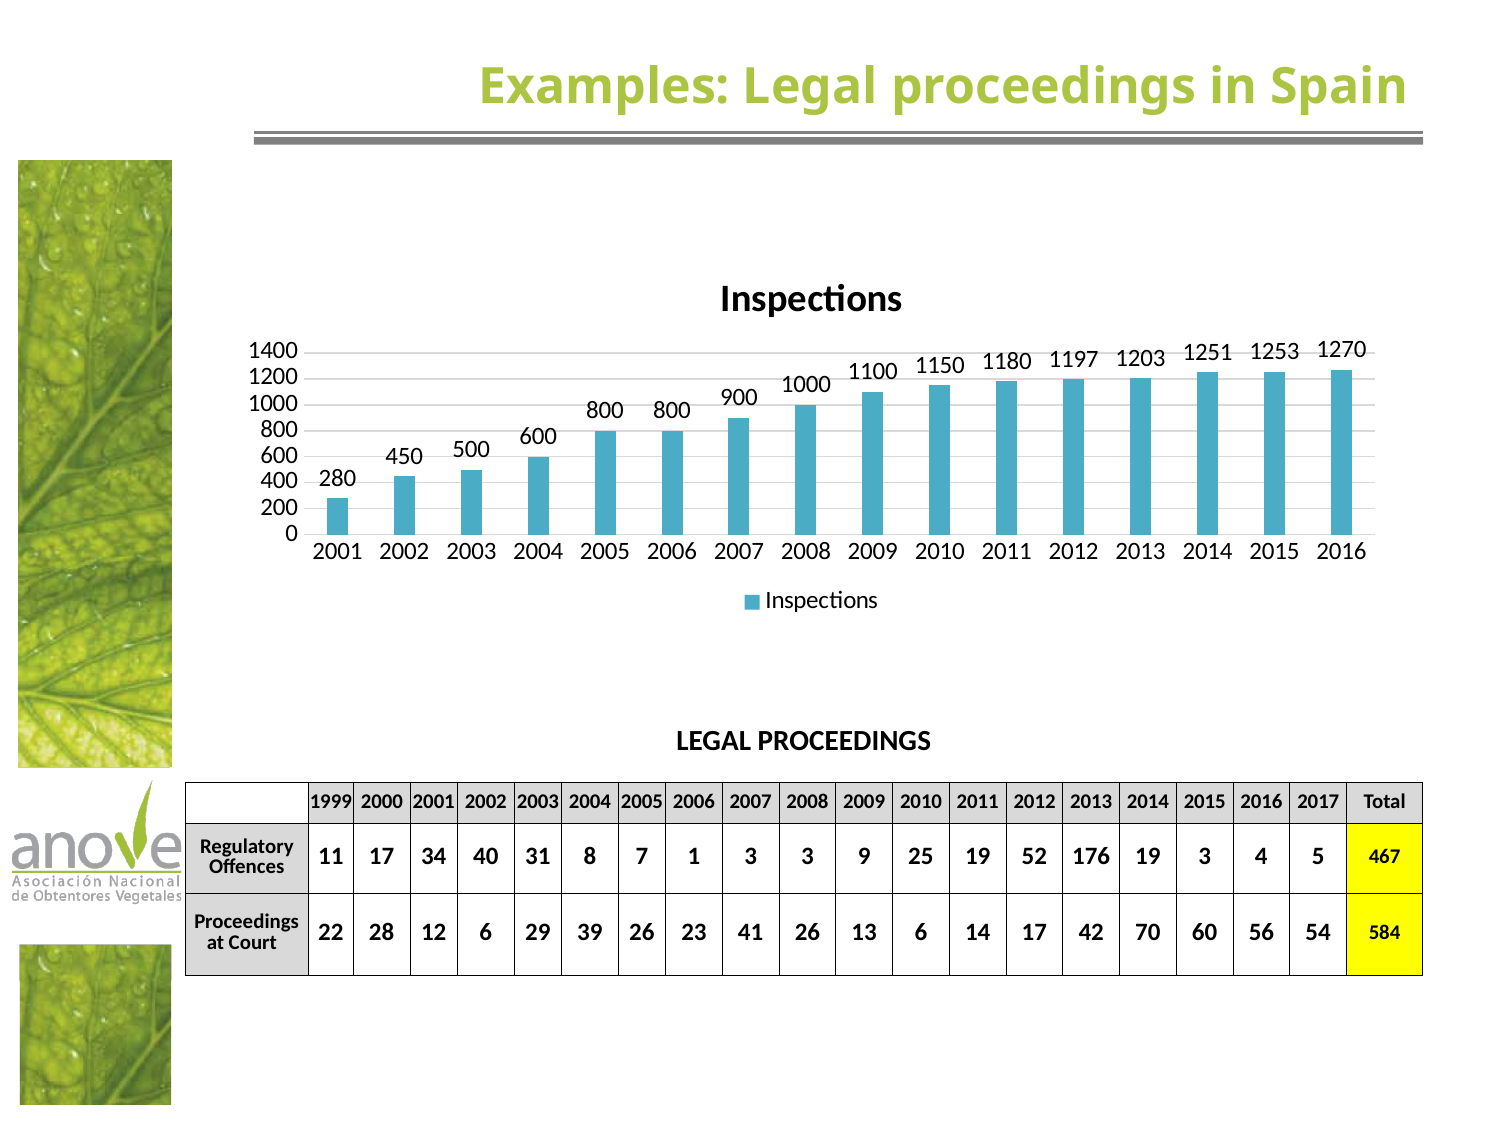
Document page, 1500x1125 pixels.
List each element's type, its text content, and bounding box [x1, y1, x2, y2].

table_cell 70 [1120, 894, 1176, 975]
table_cell 17 [1007, 894, 1062, 975]
table_cell Proceedings at Court [186, 894, 308, 975]
table_cell 3 [1177, 824, 1233, 893]
chart [224, 255, 1399, 622]
table_cell 60 [1177, 894, 1233, 975]
table_cell 29 [515, 894, 561, 975]
table_cell 19 [1120, 824, 1176, 893]
picture [0, 160, 193, 1105]
table_cell 12 [411, 894, 457, 975]
table_cell 25 [893, 824, 949, 893]
table_cell 2004 [562, 783, 618, 823]
table_cell 17 [354, 824, 410, 893]
table_cell 22 [309, 894, 353, 975]
table_cell 1 [666, 824, 722, 893]
table_cell 14 [950, 894, 1006, 975]
table_cell 2005 [619, 783, 665, 823]
table_cell 584 [1347, 894, 1422, 975]
table_cell 52 [1007, 824, 1062, 893]
table_cell 2000 [354, 783, 410, 823]
table_cell 9 [836, 824, 892, 893]
table_cell 2017 [1290, 783, 1346, 823]
table_cell 6 [893, 894, 949, 975]
table_cell 467 [1347, 824, 1422, 893]
table_cell 28 [354, 894, 410, 975]
table_cell Regulatory Offences [186, 824, 308, 893]
table_cell 2012 [1007, 783, 1062, 823]
table_cell 2013 [1063, 783, 1119, 823]
table_cell 2009 [836, 783, 892, 823]
table_cell 23 [666, 894, 722, 975]
table_cell 54 [1290, 894, 1346, 975]
table_cell 5 [1290, 824, 1346, 893]
table_cell 13 [836, 894, 892, 975]
table_cell 41 [723, 894, 779, 975]
table_cell 2006 [666, 783, 722, 823]
table_cell 1999 [309, 783, 353, 823]
table_cell 2016 [1234, 783, 1289, 823]
table_cell 3 [780, 824, 835, 893]
table_cell 6 [458, 894, 514, 975]
table_cell 4 [1234, 824, 1289, 893]
table_cell 40 [458, 824, 514, 893]
table_cell Total [1347, 783, 1422, 823]
table_cell 42 [1063, 894, 1119, 975]
table_cell 2007 [723, 783, 779, 823]
table_cell 34 [411, 824, 457, 893]
list Examples: Legal proceedings in Spain [371, 54, 1424, 114]
table_cell 26 [619, 894, 665, 975]
table_cell 8 [562, 824, 618, 893]
table_header LEGAL PROCEEDINGS [185, 704, 1422, 782]
table_cell 2001 [411, 783, 457, 823]
table_cell 2010 [893, 783, 949, 823]
table_cell 39 [562, 894, 618, 975]
table_cell 56 [1234, 894, 1289, 975]
table_cell 176 [1063, 824, 1119, 893]
table_cell 2003 [515, 783, 561, 823]
table_cell 19 [950, 824, 1006, 893]
table_cell 2008 [780, 783, 835, 823]
table_cell [186, 783, 308, 823]
table_cell 2014 [1120, 783, 1176, 823]
table_cell 3 [723, 824, 779, 893]
table_cell 11 [309, 824, 353, 893]
table_cell 2002 [458, 783, 514, 823]
table_cell 26 [780, 894, 835, 975]
table_cell 31 [515, 824, 561, 893]
table_cell 2011 [950, 783, 1006, 823]
table_cell 2015 [1177, 783, 1233, 823]
table_cell 7 [619, 824, 665, 893]
